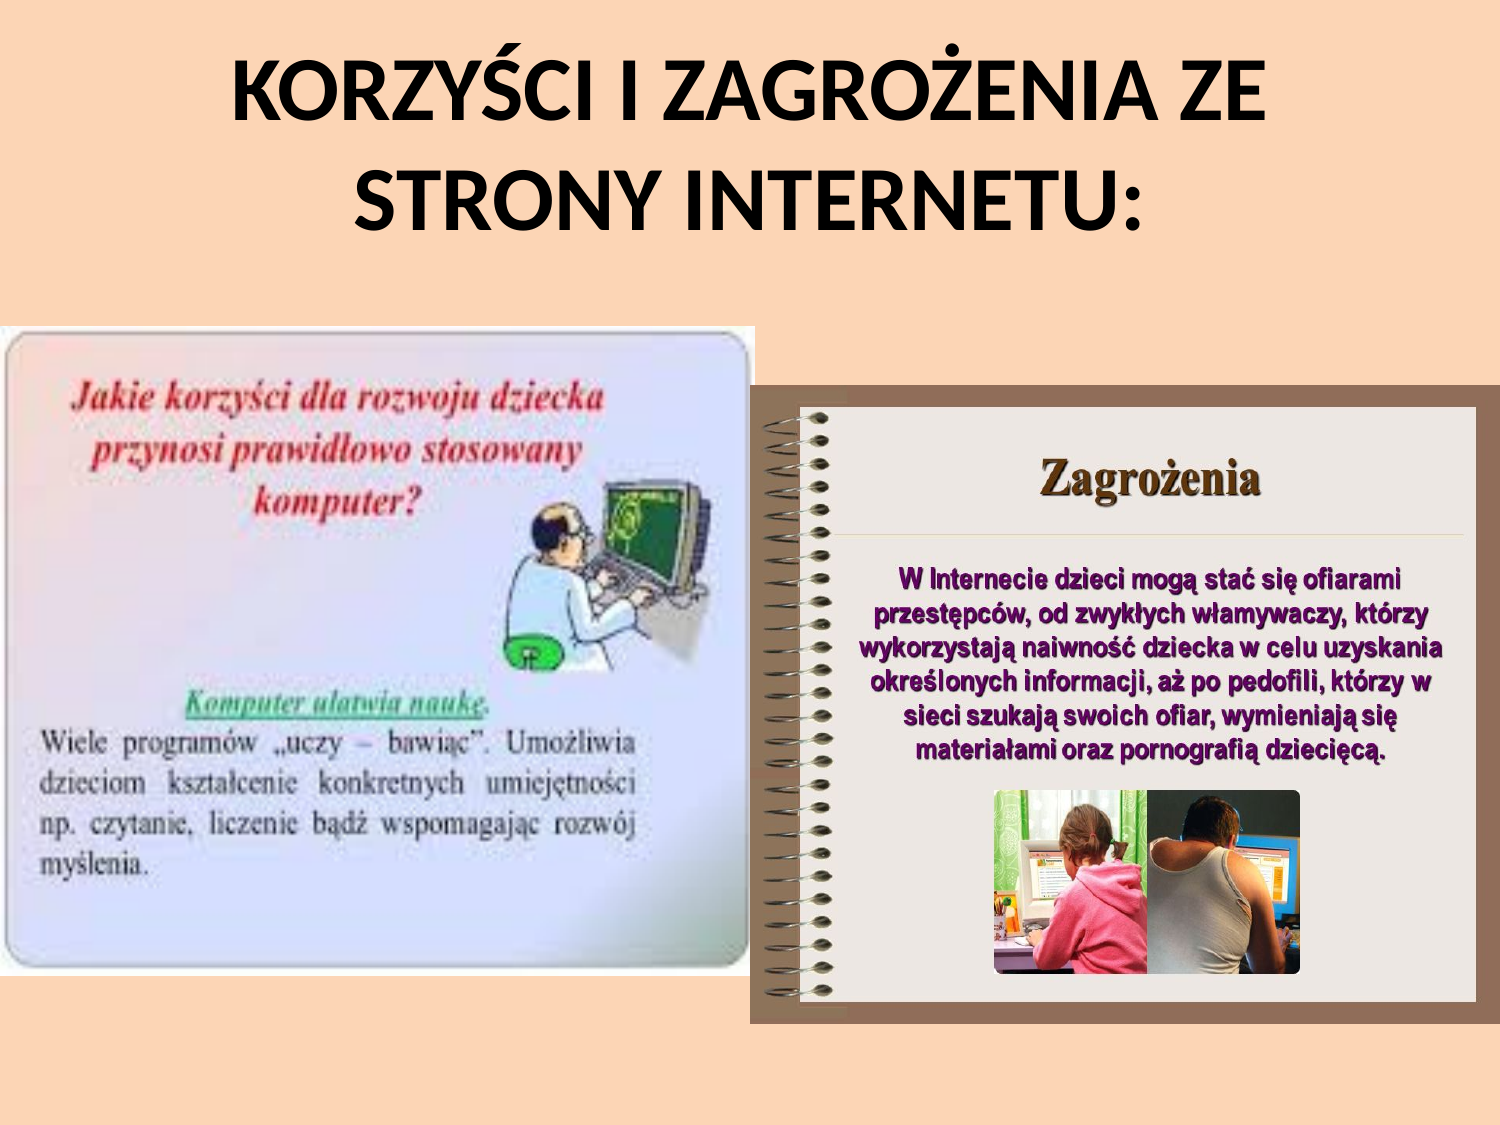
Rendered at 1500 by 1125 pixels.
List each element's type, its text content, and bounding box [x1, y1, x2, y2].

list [749, 385, 1500, 1024]
title KORZYŚCI I ZAGROŻENIA ZE STRONY INTERNETU: [74, 44, 1426, 233]
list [0, 325, 755, 977]
